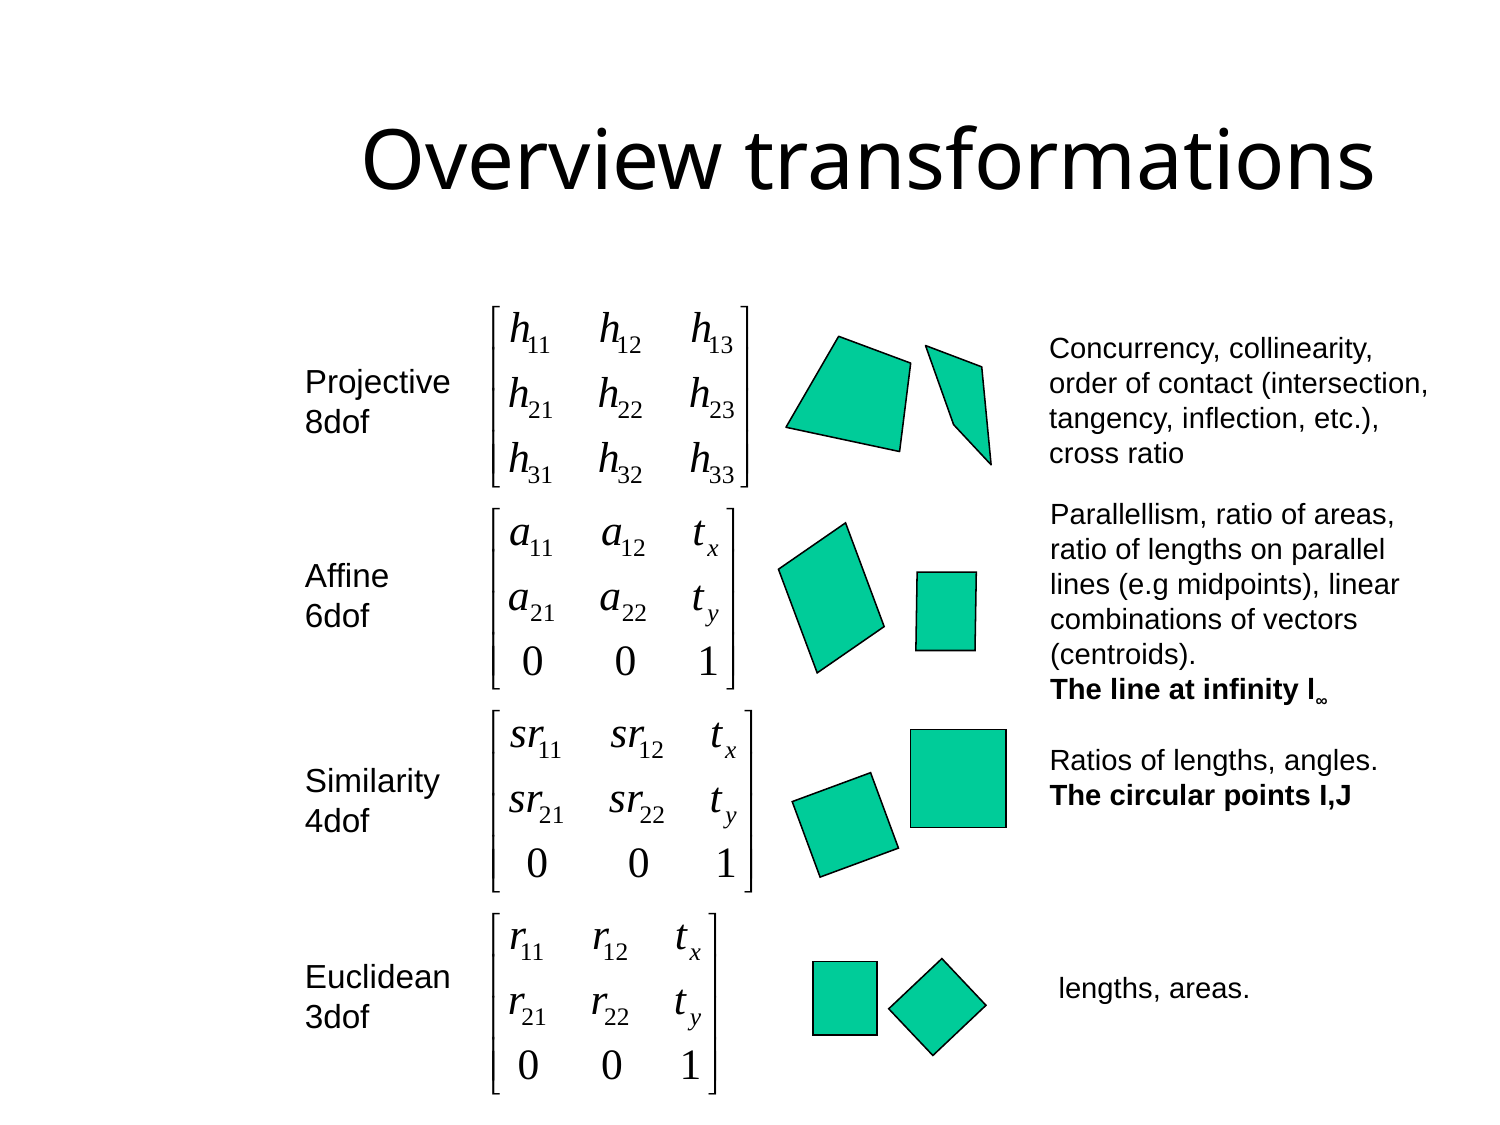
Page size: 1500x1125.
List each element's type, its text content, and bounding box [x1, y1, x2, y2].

title Overview transformations [274, 62, 1463, 251]
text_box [482, 902, 734, 1106]
text_box Parallellism, ratio of areas, ratio of lengths on parallel lines (e.g midpoints), linear combinations of vectors (centroids). The line at infinity l∞ [1035, 488, 1461, 718]
text_box [792, 772, 899, 878]
text_box [910, 729, 1007, 828]
text_box [925, 345, 992, 465]
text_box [482, 295, 767, 499]
text_box Affine 6dof [290, 547, 477, 642]
text_box lengths, areas. [1043, 962, 1470, 1052]
text_box Euclidean 3dof [290, 948, 477, 1043]
text_box [785, 336, 911, 452]
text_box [482, 506, 753, 699]
text_box Concurrency, collinearity, order of contact (intersection, tangency, inflection, etc.), cross ratio [1034, 322, 1460, 477]
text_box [482, 700, 771, 903]
text_box Ratios of lengths, angles. The circular points I,J [1034, 733, 1461, 859]
text_box [778, 522, 885, 673]
text_box [915, 572, 977, 651]
text_box [812, 961, 878, 1035]
text_box Projective 8dof [290, 353, 477, 448]
text_box [888, 958, 986, 1056]
text_box Similarity 4dof [290, 751, 477, 847]
